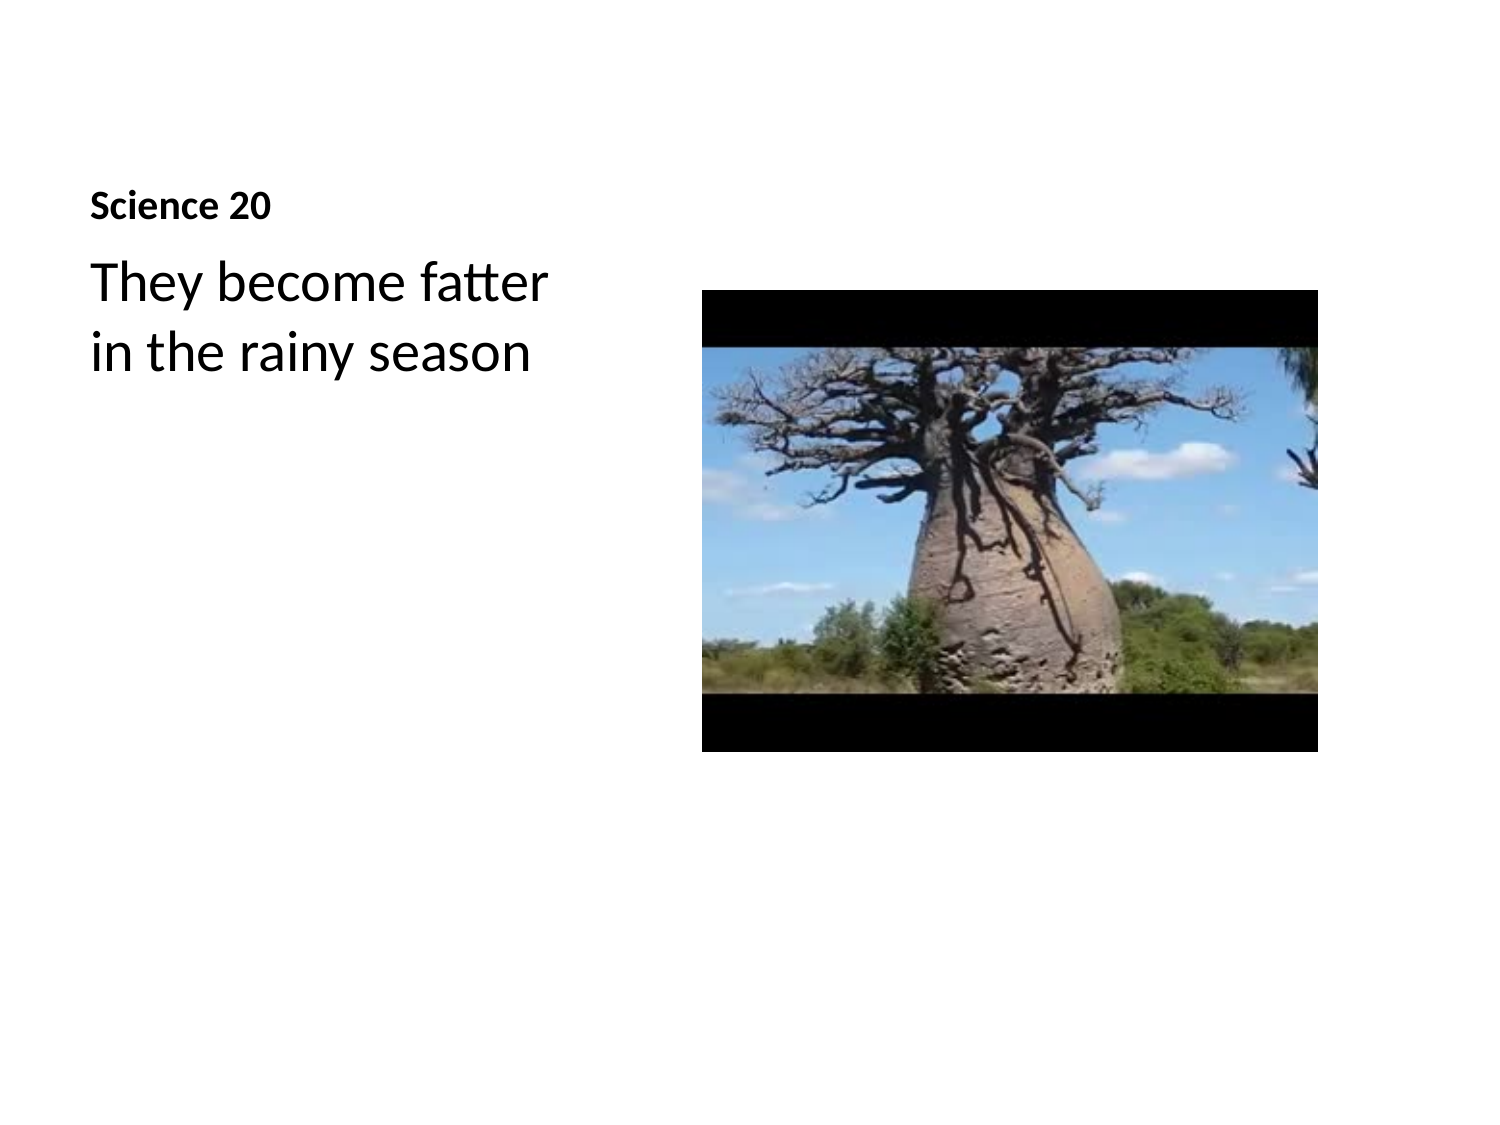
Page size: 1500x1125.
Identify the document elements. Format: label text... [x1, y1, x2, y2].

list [702, 290, 1319, 753]
list They become fatter in the rainy season [75, 235, 569, 1005]
title Science 20 [75, 44, 569, 235]
